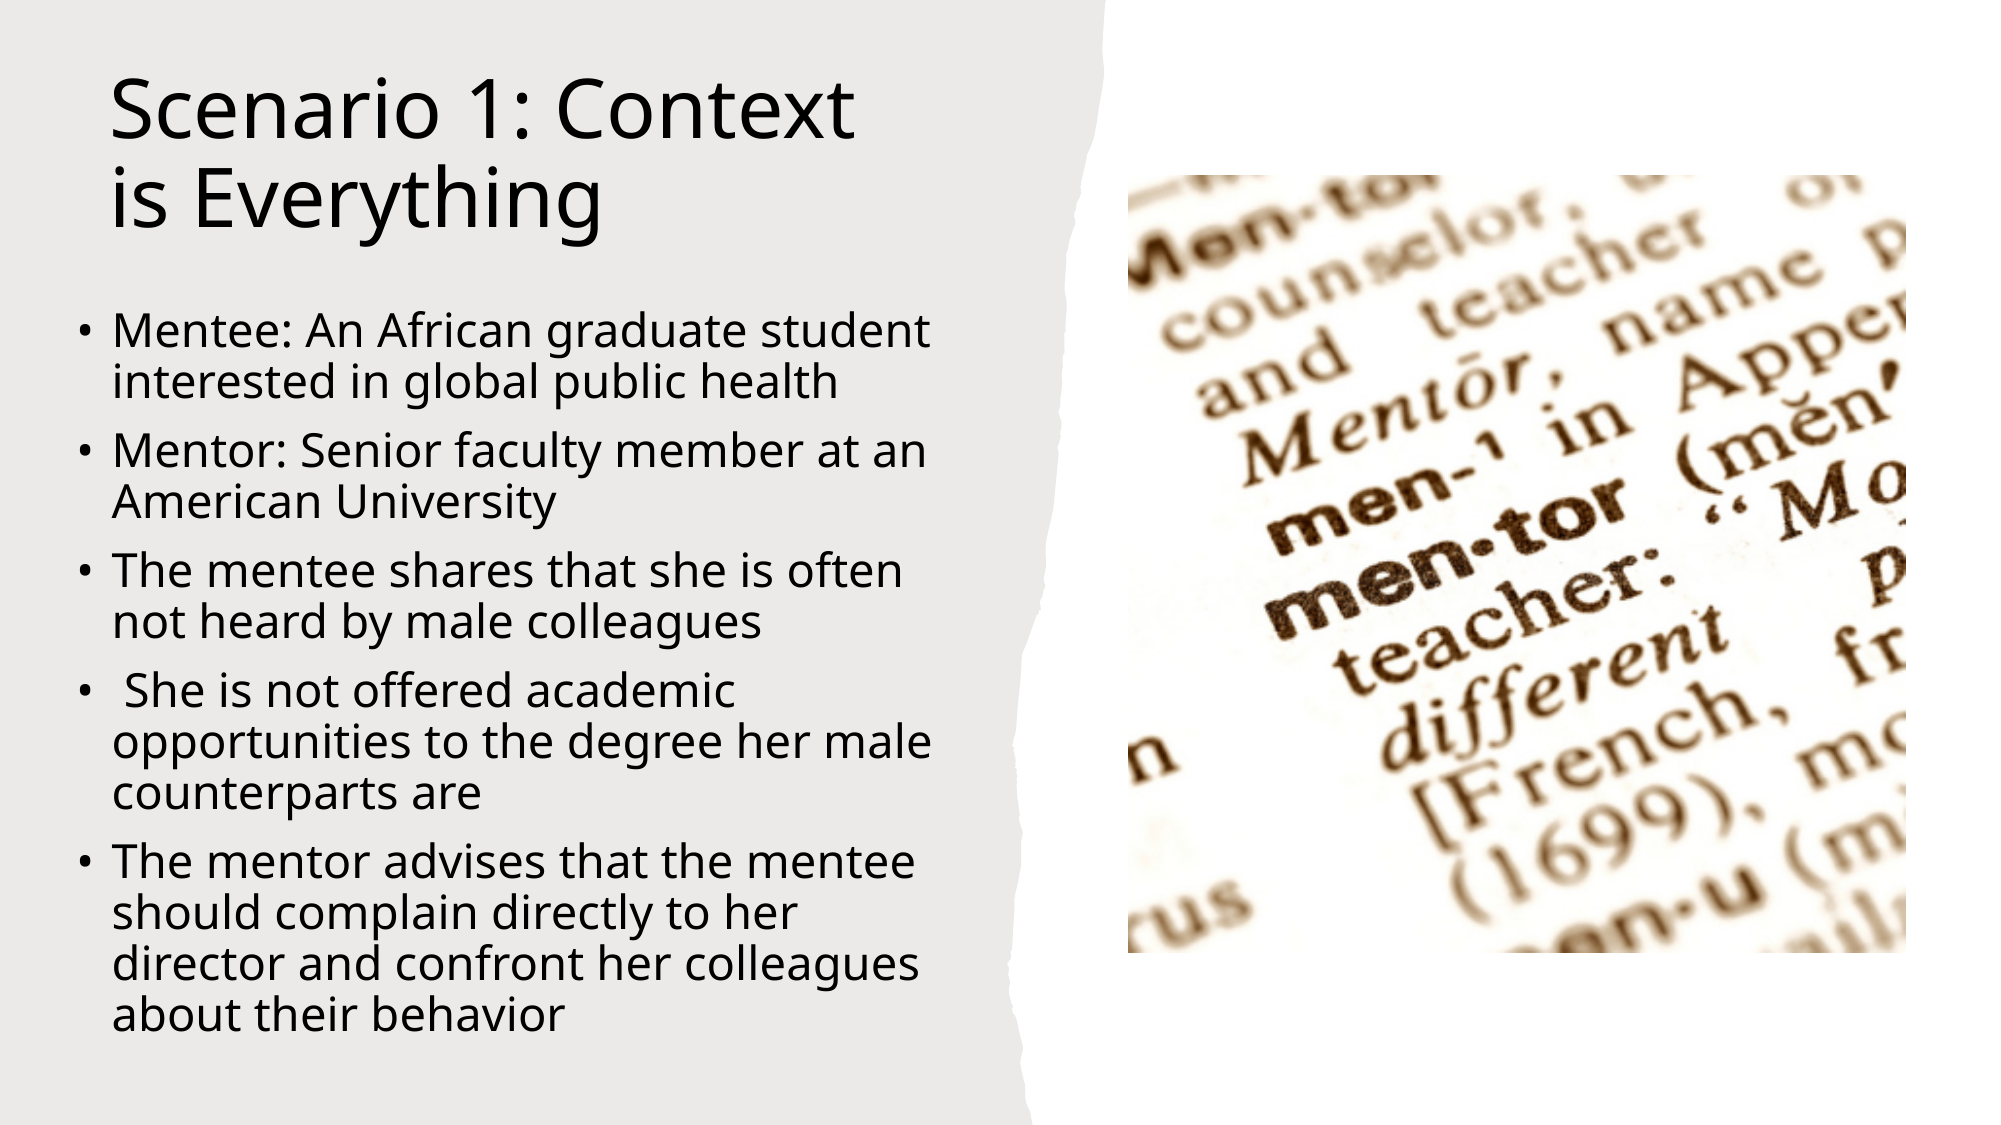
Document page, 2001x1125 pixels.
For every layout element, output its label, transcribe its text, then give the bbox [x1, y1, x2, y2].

picture [1128, 175, 1907, 954]
list Mentee: An African graduate student interested in global public health Mentor: Senior faculty member at an American University The mentee shares that she is often not heard by male colleagues She is not offered academic opportunities to the degree her male counterparts are The mentor advises that the mentee should complain directly to her director and confront her colleagues about their behavior [61, 299, 1000, 1059]
title Scenario 1: Context is Everything [94, 46, 879, 266]
text_box [1008, 0, 2000, 1125]
text_box [0, 0, 1106, 1125]
